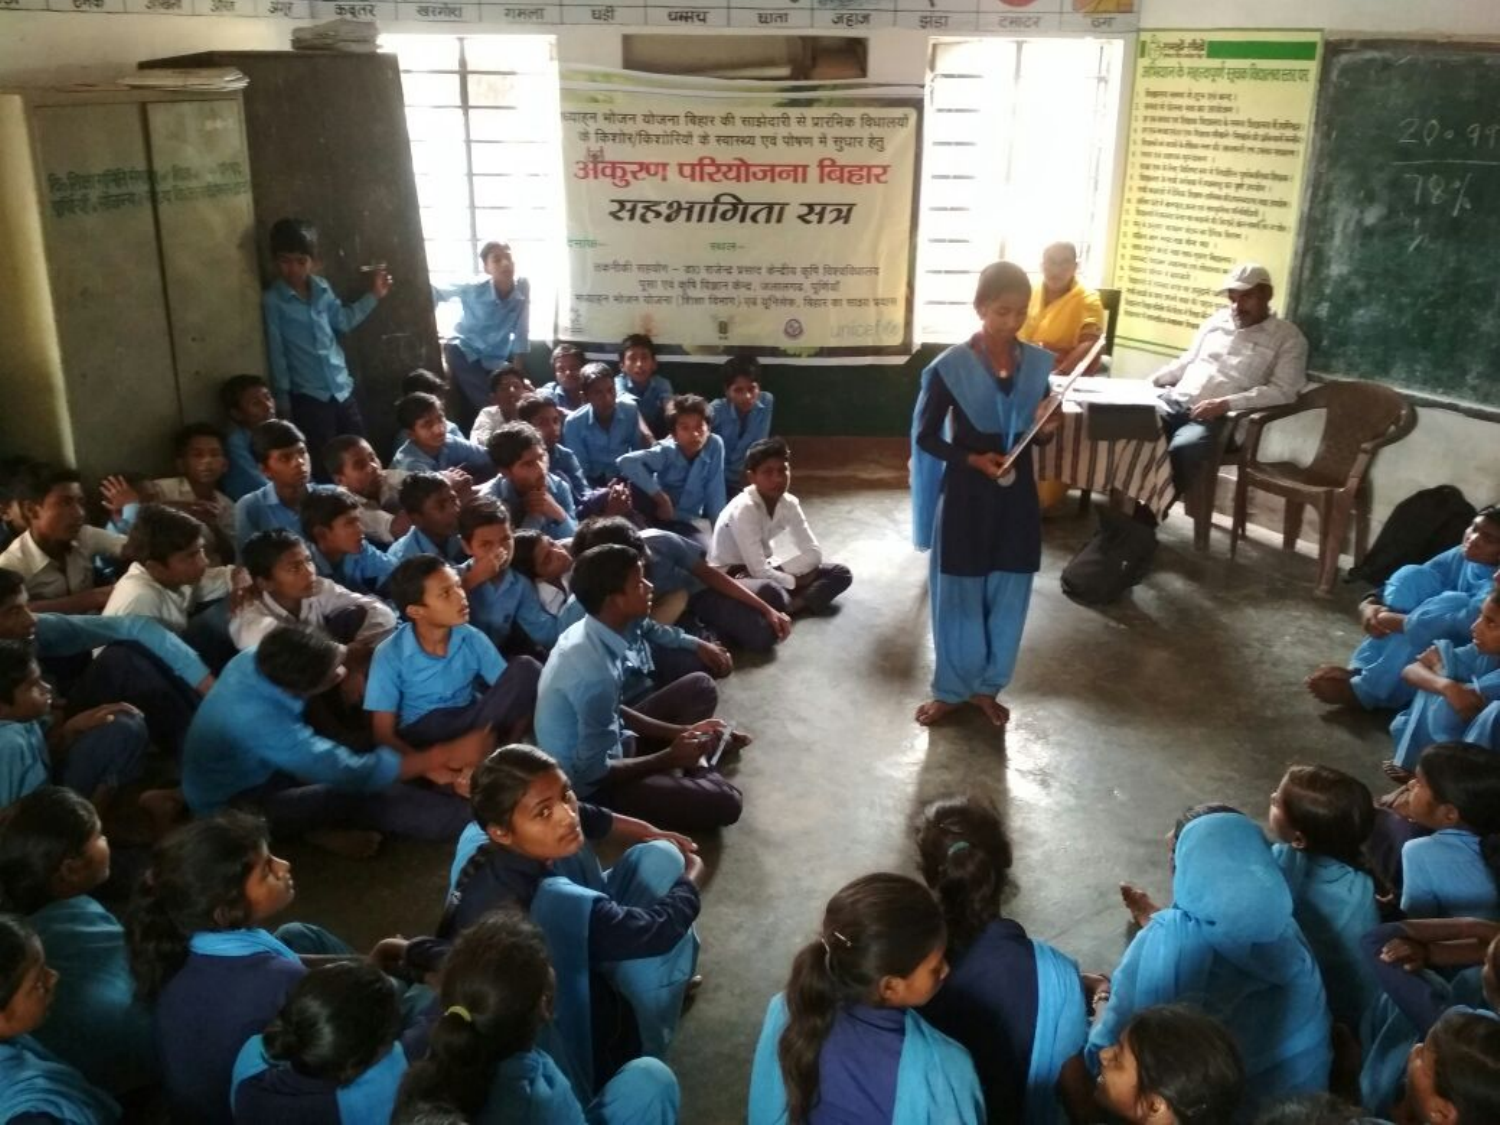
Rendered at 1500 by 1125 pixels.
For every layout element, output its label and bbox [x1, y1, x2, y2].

list [0, 0, 1500, 1125]
